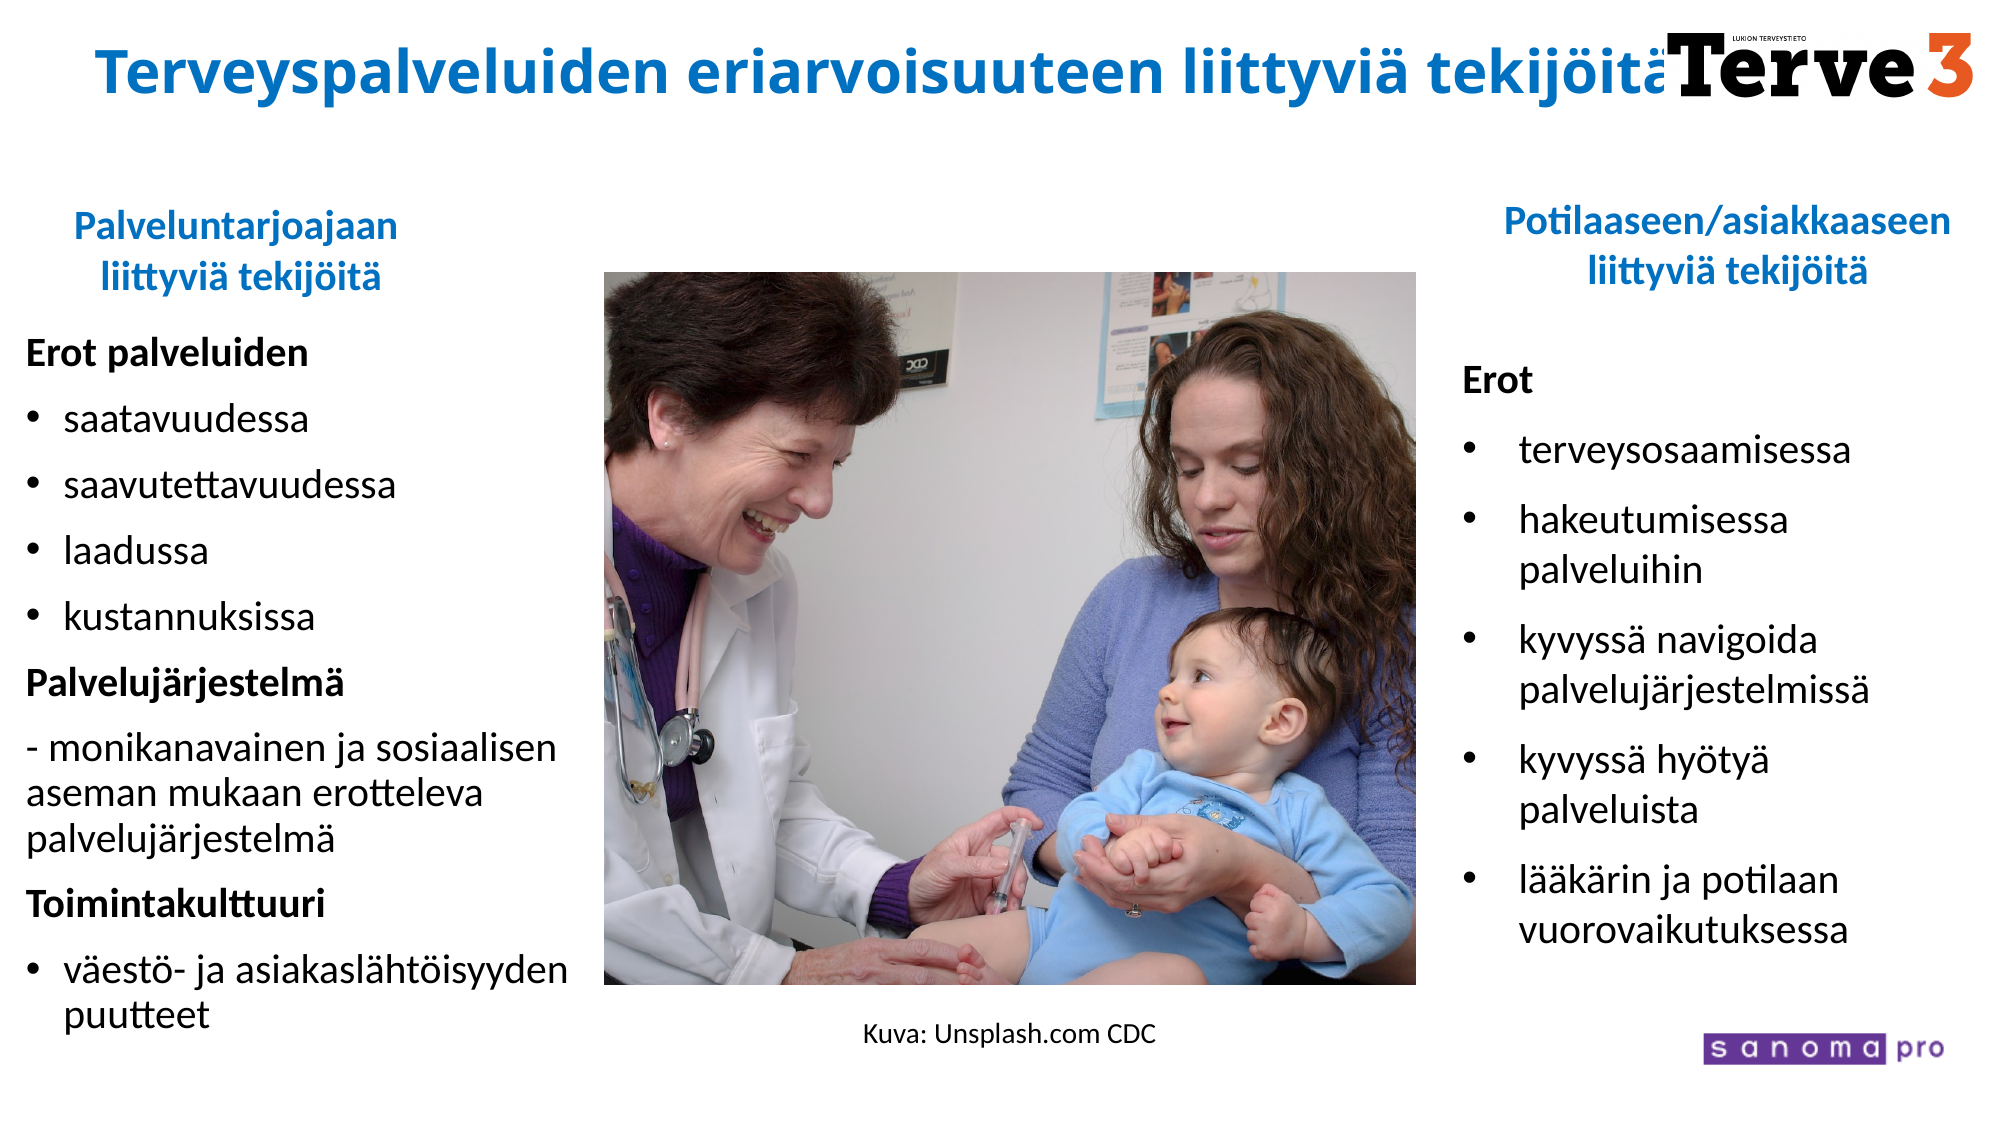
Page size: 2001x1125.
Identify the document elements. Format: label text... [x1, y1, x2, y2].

text_box Palveluntarjoajaan liittyviä tekijöitä [10, 190, 472, 306]
picture [1664, 30, 1975, 101]
text_box Kuva: Unsplash.com CDC [604, 1006, 1416, 1057]
title Terveyspalveluiden eriarvoisuuteen liittyviä tekijöitä [10, 26, 1764, 123]
picture [1664, 1008, 1975, 1089]
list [604, 272, 1416, 985]
list Erot palveluiden saatavuudessa saavutettavuudessa laadussa kustannuksissa Palvelujärjestelmä - monikanavainen ja sosiaalisen aseman mukaan erotteleva palvelujärjestelmä Toimintakulttuuri väestö- ja asiakaslähtöisyyden puutteet [10, 322, 600, 1101]
text_box Potilaaseen/asiakkaaseen liittyviä tekijöitä [1481, 185, 1975, 300]
text_box Erot terveysosaamisessa hakeutumisessa palveluihin kyvyssä navigoida palvelujärjestelmissä kyvyssä hyötyä palveluista lääkärin ja potilaan vuorovaikutuksessa [1447, 344, 1941, 960]
